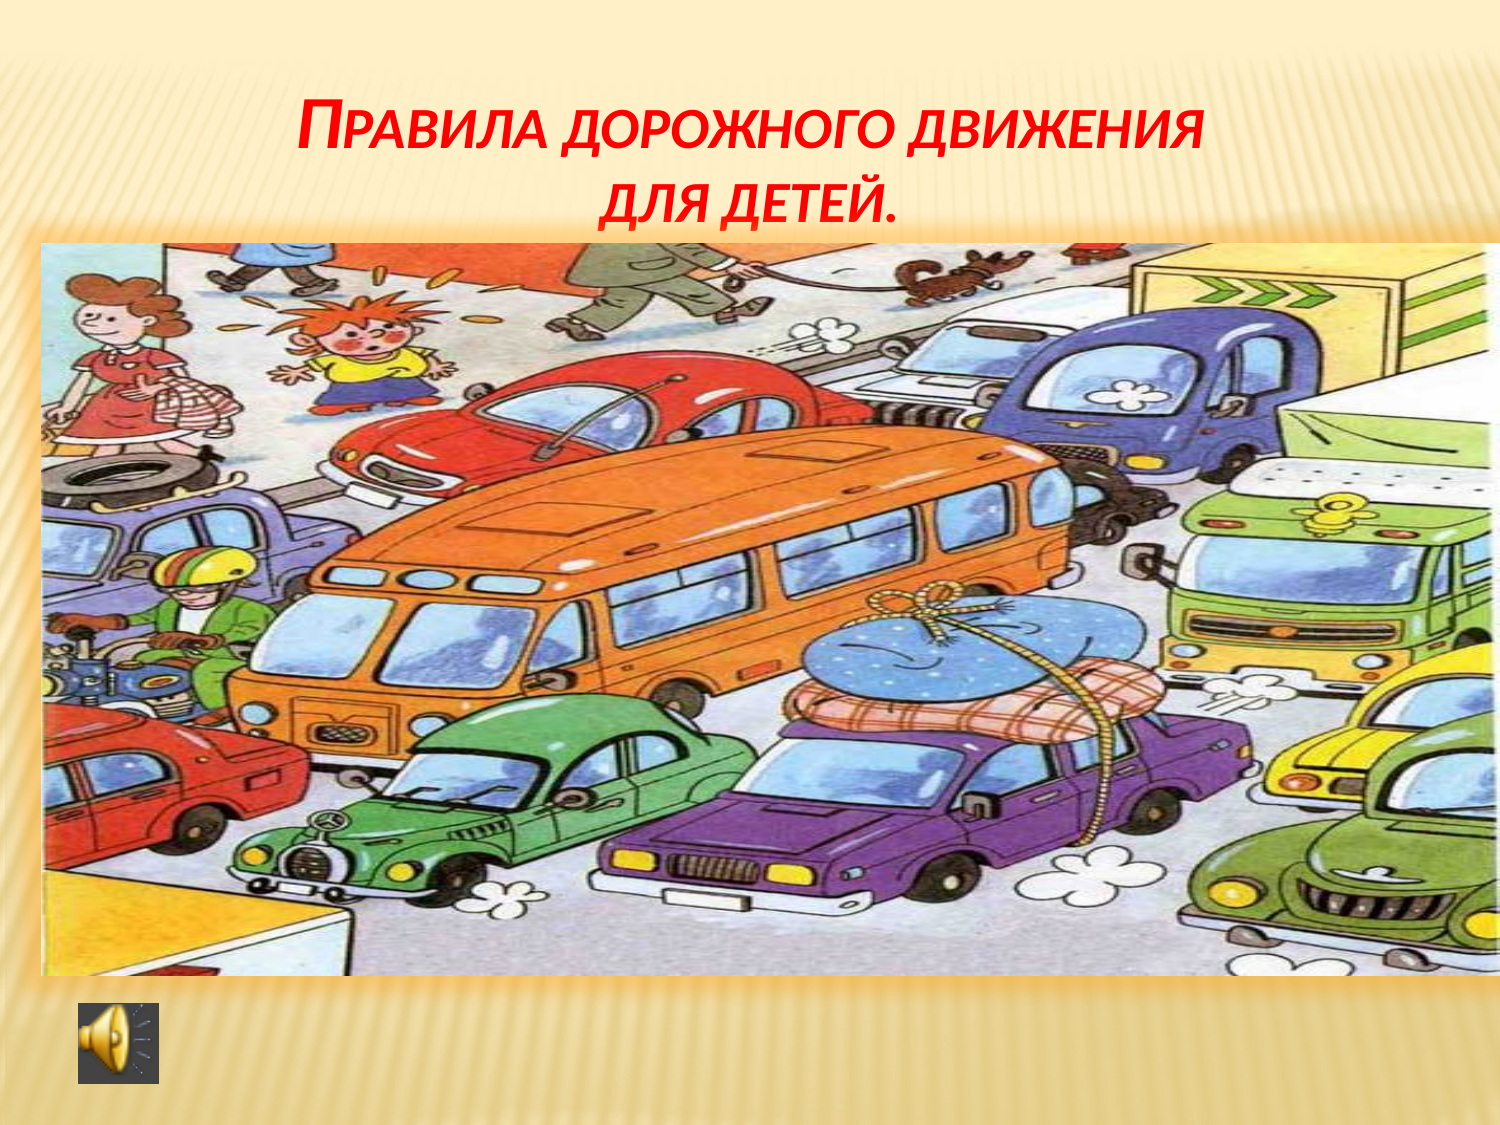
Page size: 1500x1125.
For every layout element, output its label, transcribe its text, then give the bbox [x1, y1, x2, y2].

title Правила дорожного движения для детей. [112, 66, 1388, 220]
subtitle [112, 220, 1388, 230]
picture [41, 243, 1500, 977]
picture [76, 1001, 160, 1086]
